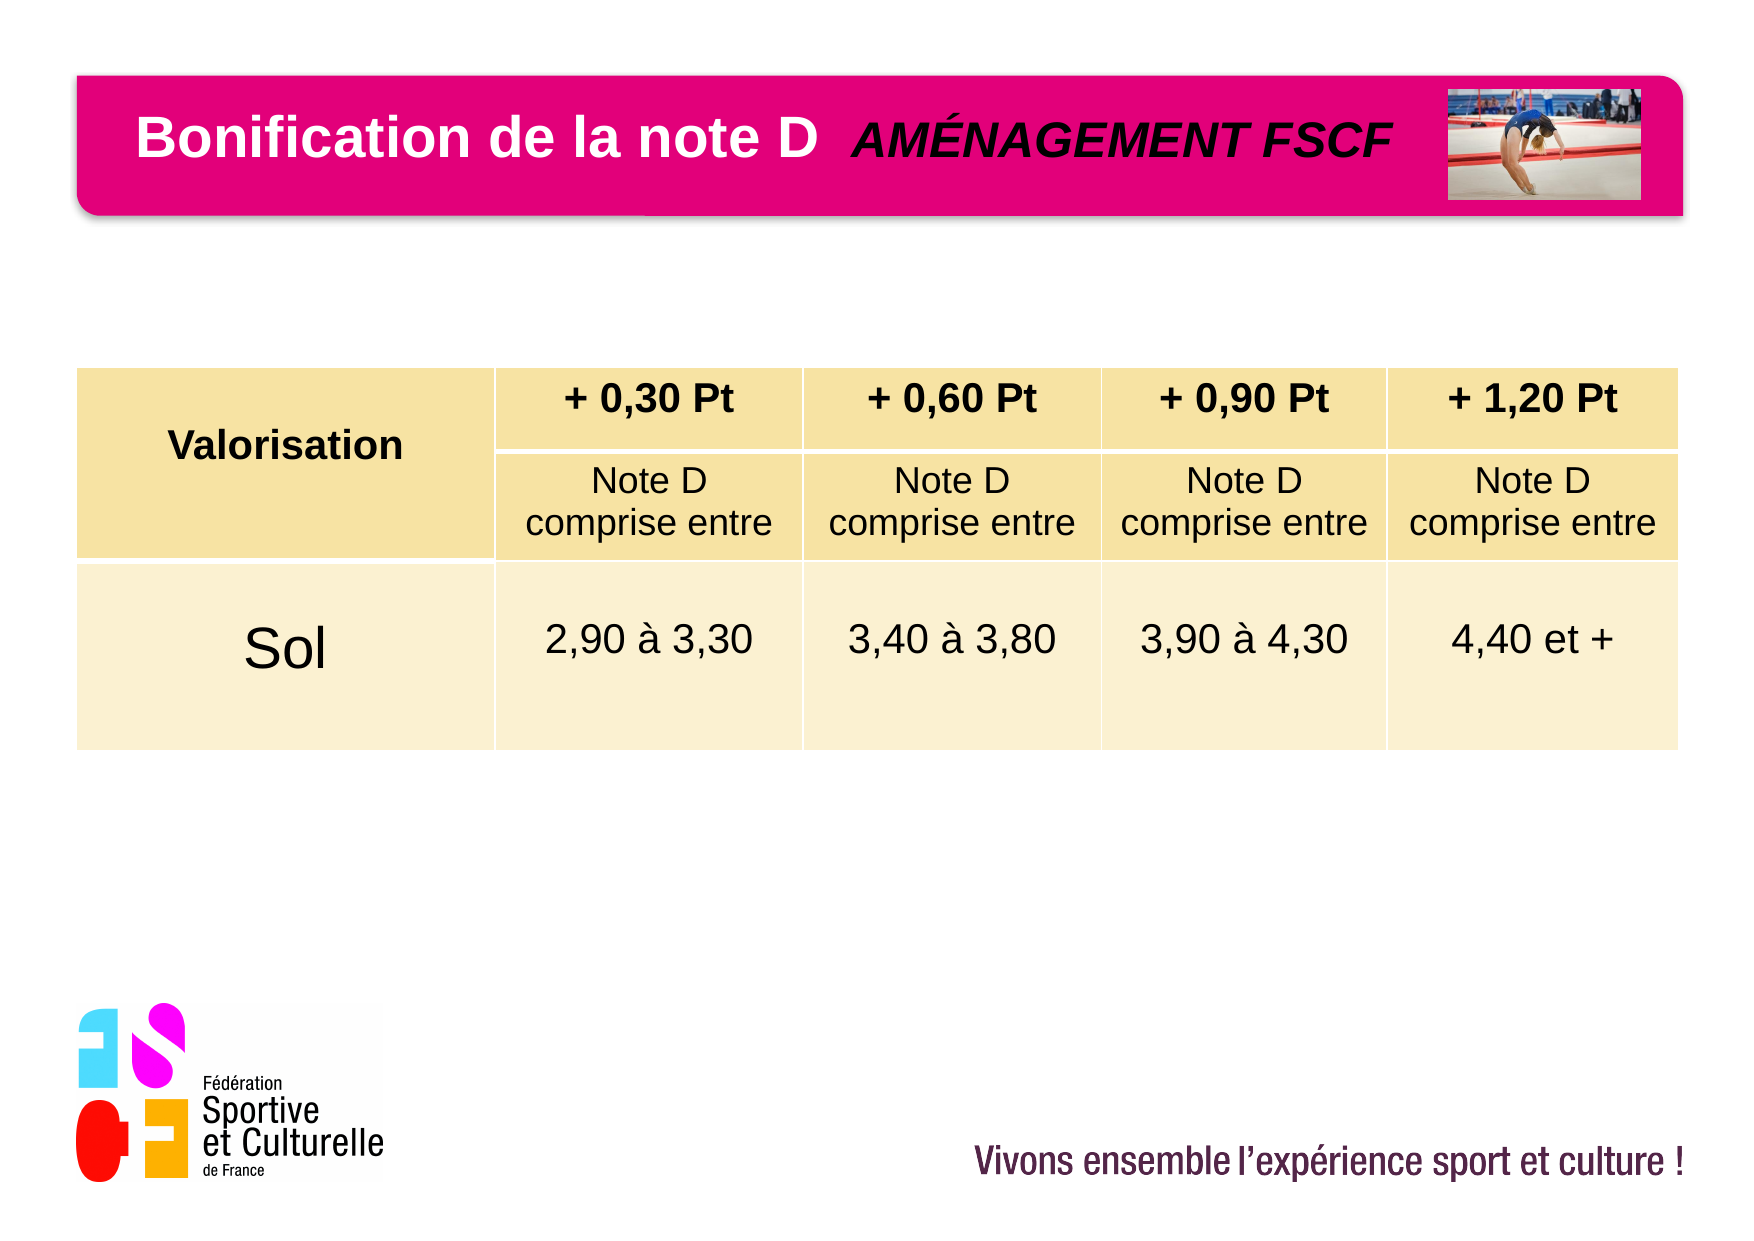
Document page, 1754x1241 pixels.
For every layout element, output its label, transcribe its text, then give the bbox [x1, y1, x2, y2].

table_cell Note D comprise entre [804, 454, 1101, 560]
picture [76, 1003, 383, 1182]
table_header + 1,20 Pt [1388, 368, 1678, 449]
table_cell 3,40 à 3,80 [804, 562, 1101, 750]
table_cell 3,90 à 4,30 [1102, 562, 1386, 750]
table_cell 4,40 et + [1388, 562, 1678, 750]
table_cell 2,90 à 3,30 [496, 562, 802, 750]
table_cell Note D comprise entre [496, 454, 802, 560]
table_header Valorisation [77, 368, 494, 558]
table_cell Sol [77, 564, 494, 750]
table_cell Note D comprise entre [1102, 454, 1386, 560]
picture [1447, 89, 1641, 200]
table_header + 0,90 Pt [1102, 368, 1386, 449]
title Bonification de la note D aménagement FSCf [76, 75, 1684, 216]
table_header + 0,60 Pt [804, 368, 1101, 449]
table_cell Note D comprise entre [1388, 454, 1678, 560]
picture [974, 1144, 1682, 1182]
table_header + 0,30 Pt [496, 368, 802, 449]
